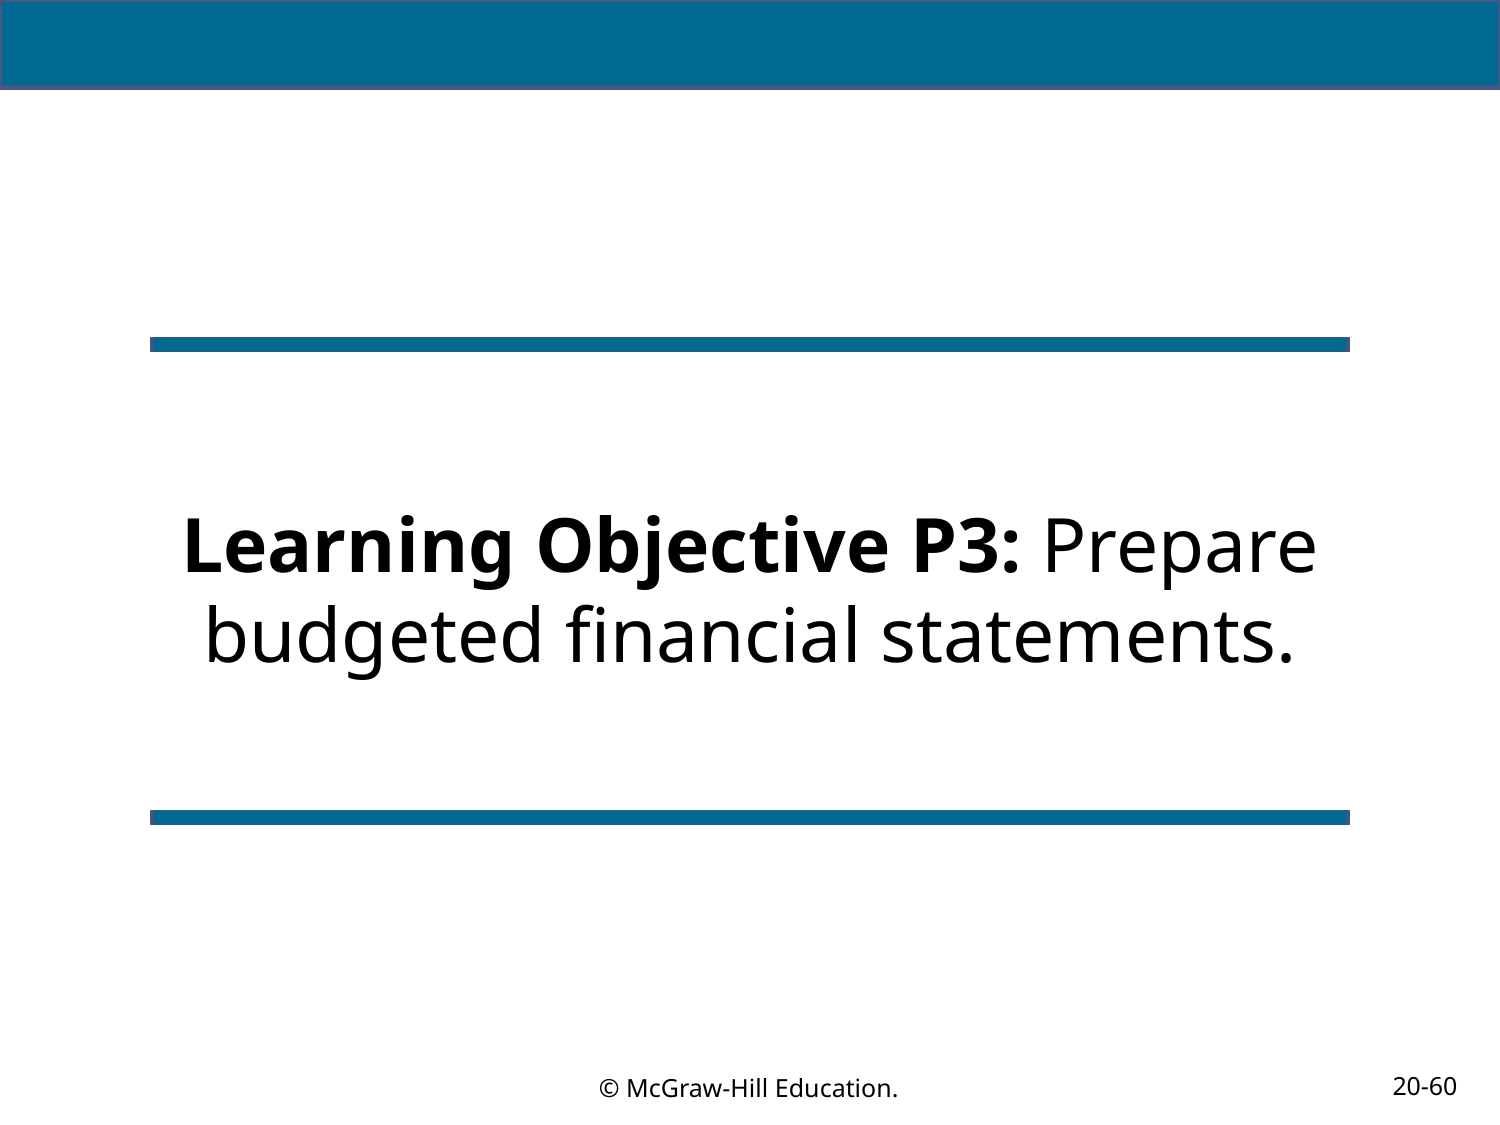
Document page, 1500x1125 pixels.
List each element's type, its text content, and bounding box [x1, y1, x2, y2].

title Learning Objective P3: Prepare budgeted financial statements. [87, 374, 1413, 801]
